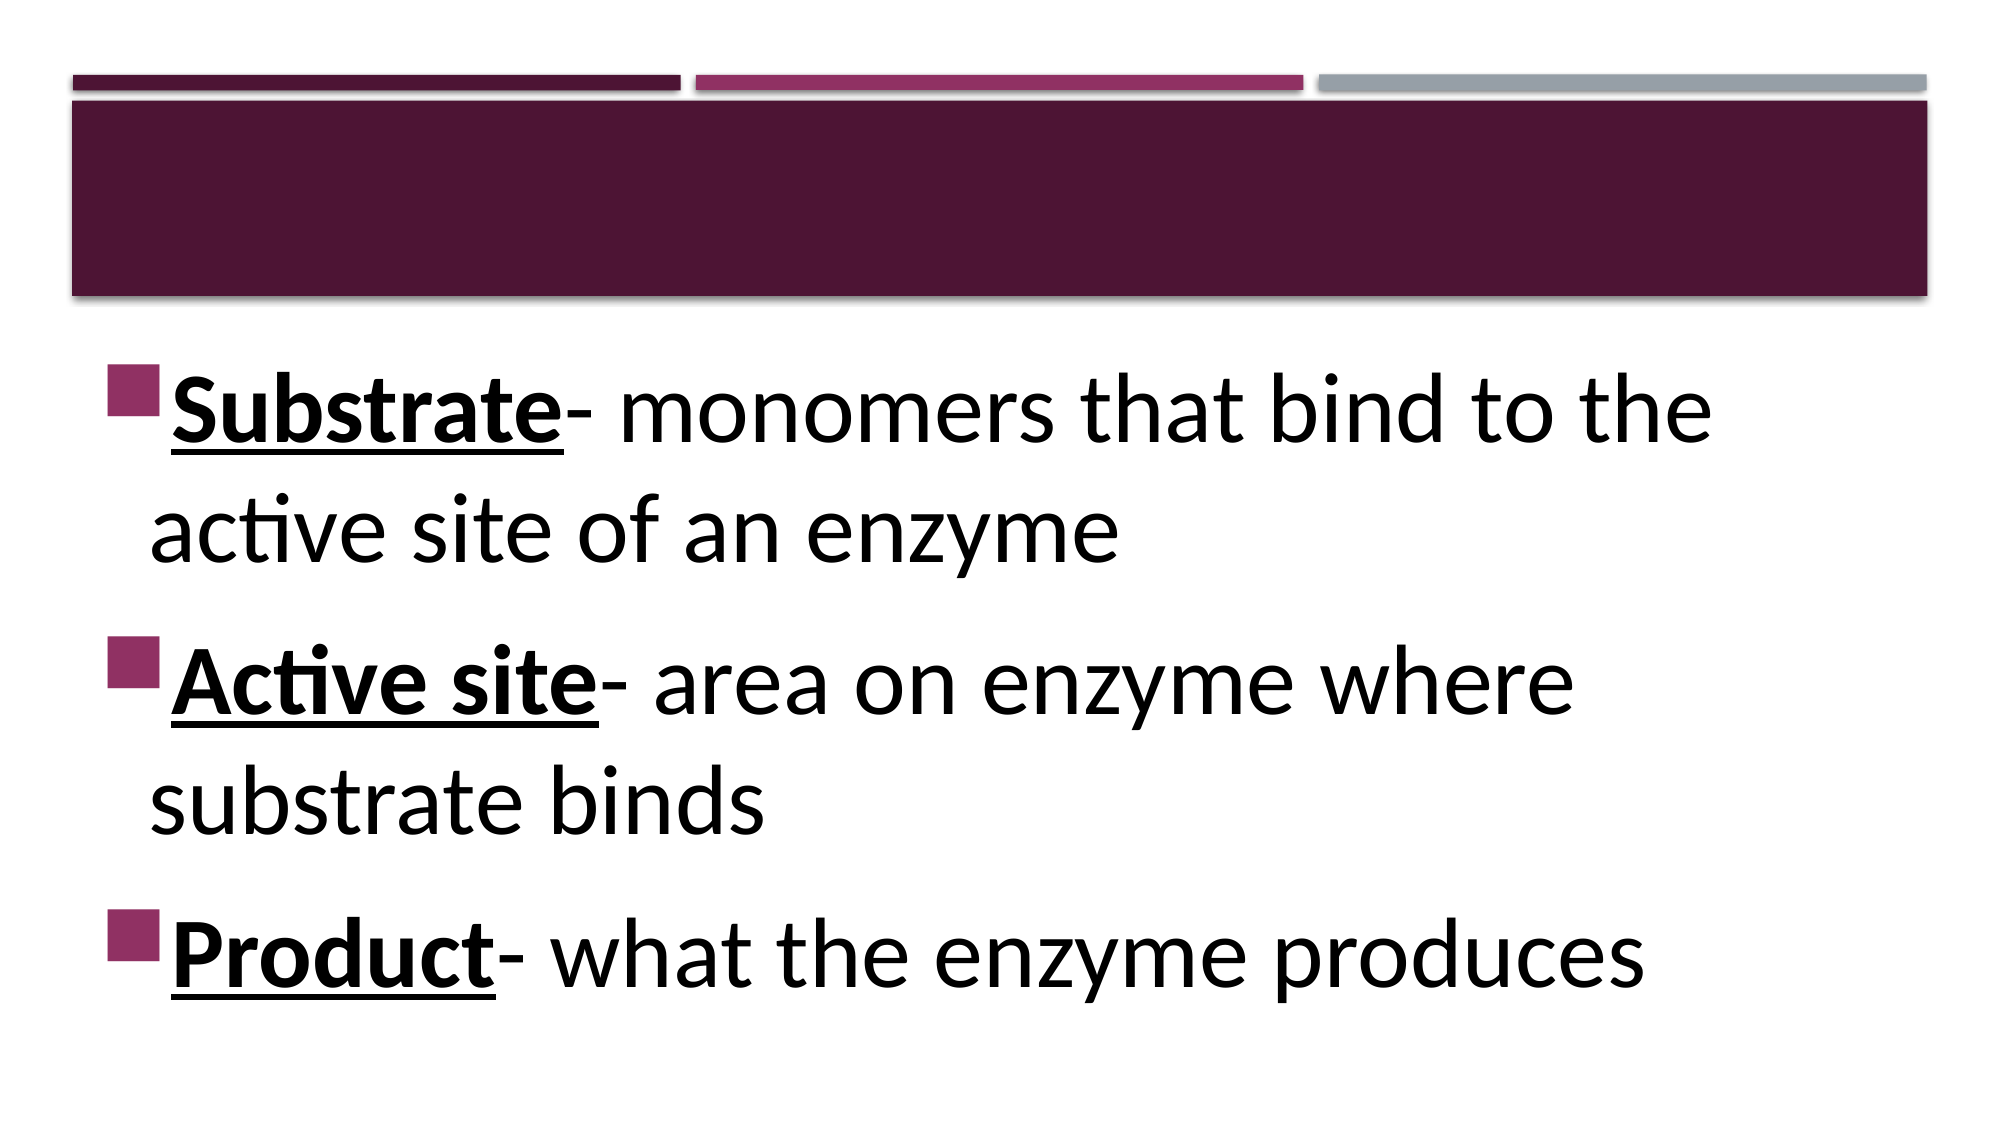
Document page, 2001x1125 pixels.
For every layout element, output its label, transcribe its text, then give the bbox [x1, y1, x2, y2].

title Definitions [362, 0, 1638, 88]
list Substrate- monomers that bind to the active site of an enzyme Active site- area on enzyme where substrate binds Product- what the enzyme produces [83, 224, 1917, 1125]
